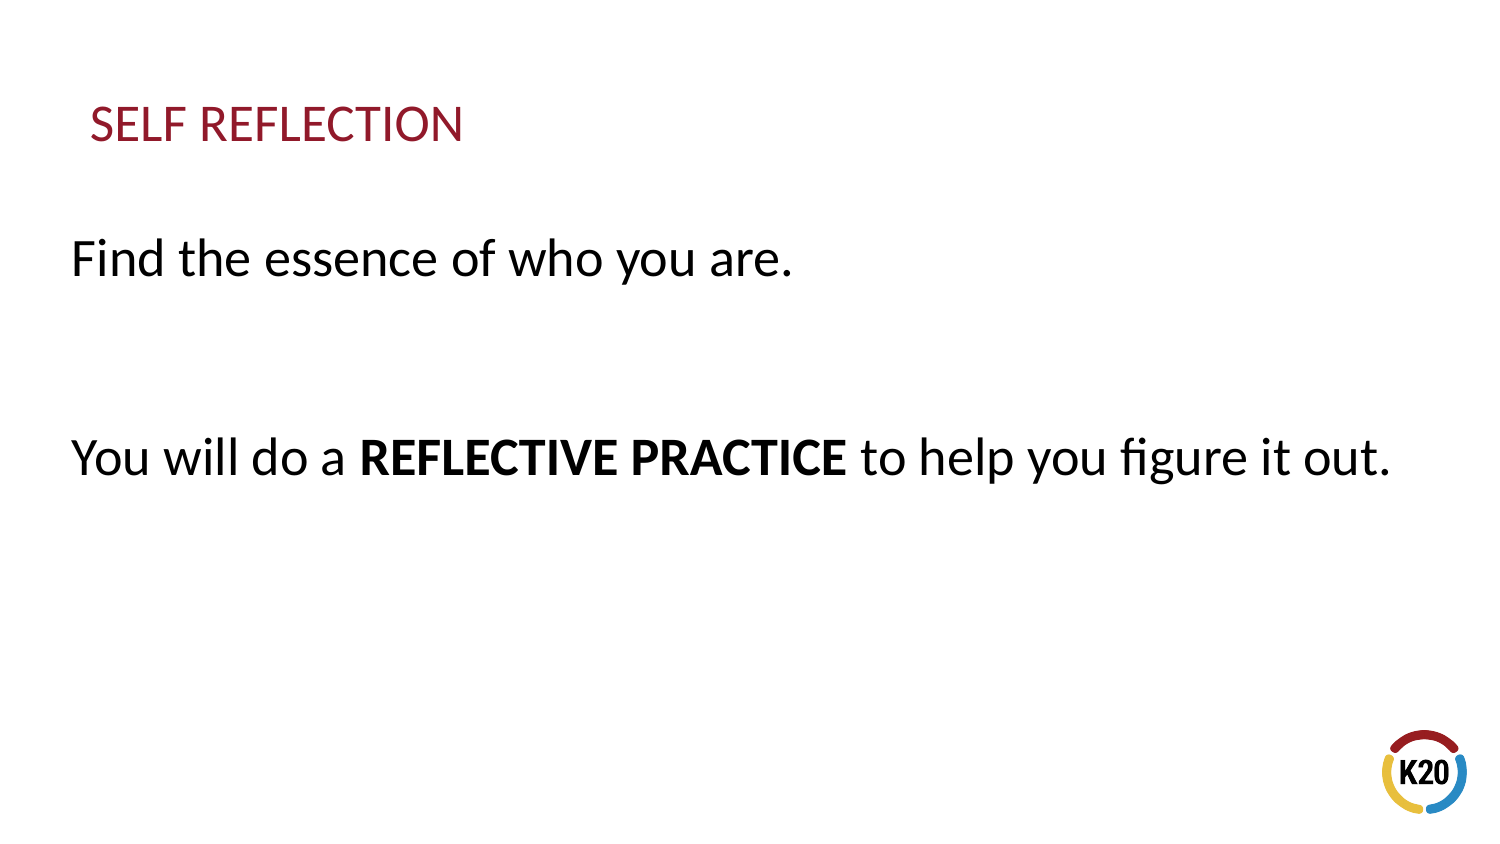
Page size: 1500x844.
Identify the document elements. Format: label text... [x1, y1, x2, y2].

picture [1382, 730, 1467, 814]
title SELF REFLECTION [74, 72, 1425, 167]
list Find the essence of who you are. You will do a REFLECTIVE PRACTICE to help you figure it out. [56, 197, 1417, 758]
